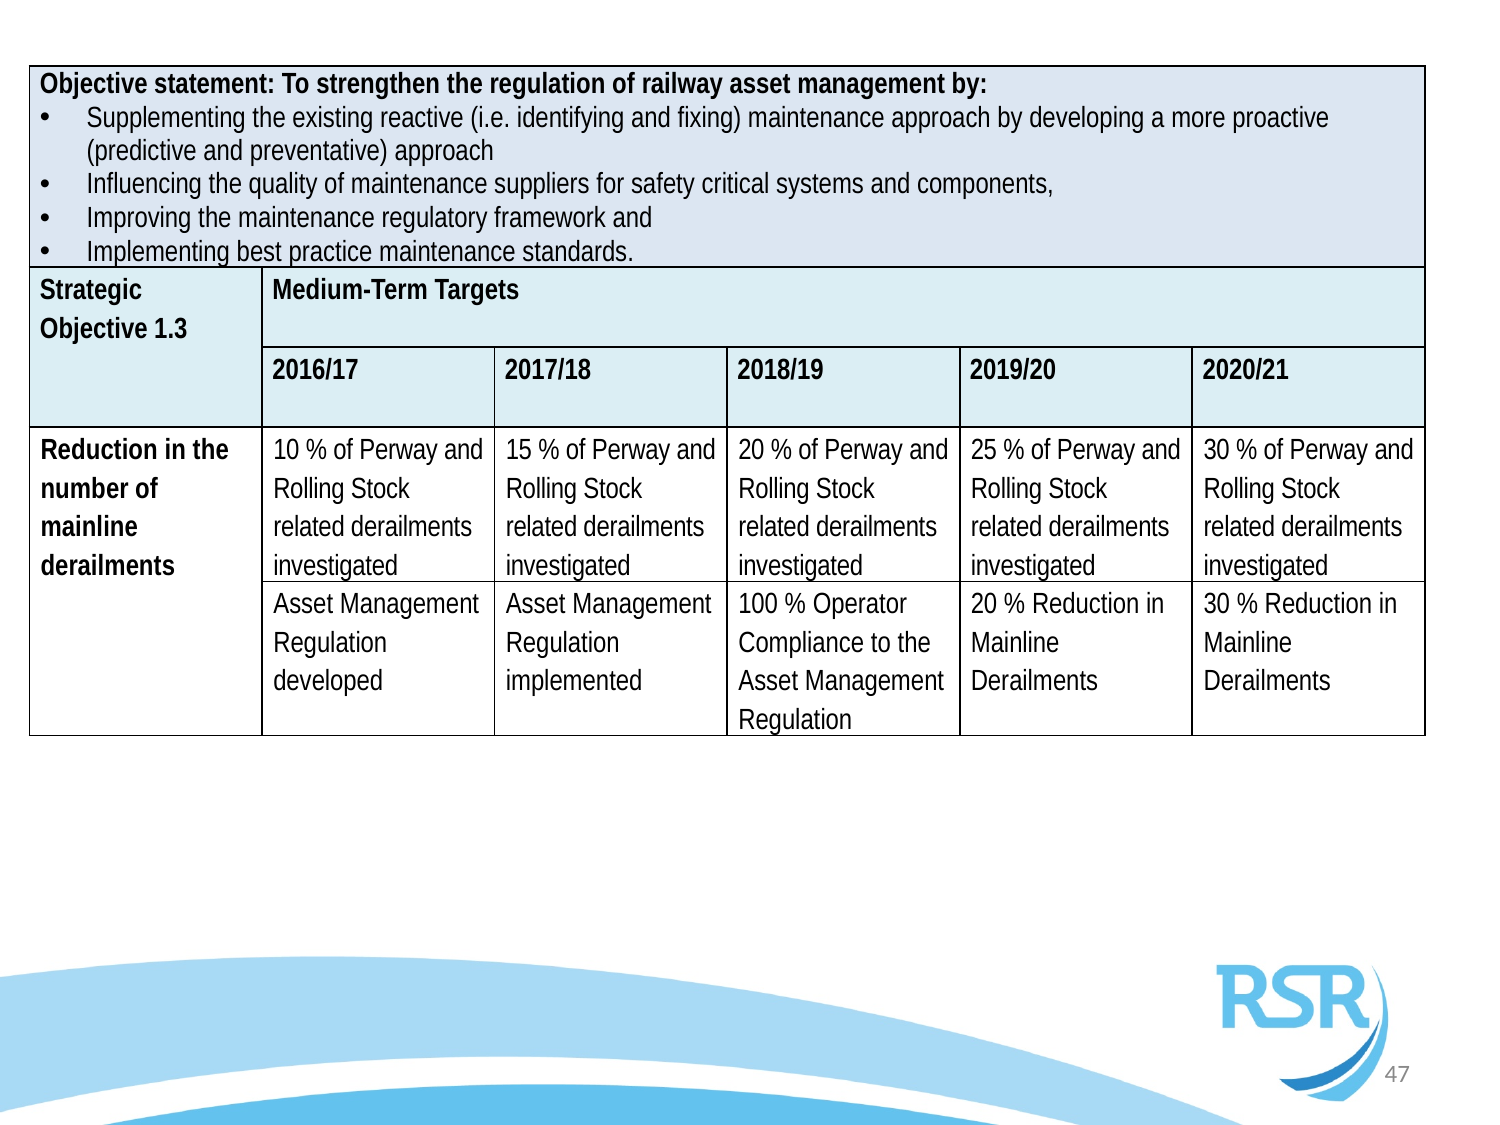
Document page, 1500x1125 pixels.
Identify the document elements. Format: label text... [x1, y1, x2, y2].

table_cell 2019/20 [961, 348, 1191, 426]
table_cell 15 % of Perway and Rolling Stock related derailments investigated [495, 428, 726, 581]
table_cell Reduction in the number of mainline derailments [30, 428, 261, 735]
table_header Objective statement: To strengthen the regulation of railway asset management by: Supplementing the existing reactive (i.e. identifying and fixing) maintenance approach by developing a more proactive (predictive and preventative) approach Influencing the quality of maintenance suppliers for safety critical systems and components, Improving the maintenance regulatory framework and Implementing best practice maintenance standards. [30, 67, 1424, 266]
slide_number 47 [1074, 1042, 1425, 1103]
table_cell Asset Management Regulation developed [263, 582, 494, 735]
table_cell 2020/21 [1193, 348, 1424, 426]
table_cell 2016/17 [263, 348, 494, 426]
table_cell 2017/18 [495, 348, 726, 426]
table_cell 25 % of Perway and Rolling Stock related derailments investigated [961, 428, 1191, 581]
table_cell 100 % Operator Compliance to the Asset Management Regulation [728, 582, 959, 735]
table_cell 2018/19 [728, 348, 959, 426]
table_cell Strategic Objective 1.3 [30, 268, 261, 426]
table_cell 20 % of Perway and Rolling Stock related derailments investigated [728, 428, 959, 581]
table_cell 30 % of Perway and Rolling Stock related derailments investigated [1193, 428, 1424, 581]
table_cell Asset Management Regulation implemented [495, 582, 726, 735]
table_cell 30 % Reduction in Mainline Derailments [1193, 582, 1424, 735]
table_cell 10 % of Perway and Rolling Stock related derailments investigated [263, 428, 494, 581]
table_cell 20 % Reduction in Mainline Derailments [961, 582, 1191, 735]
table_cell Medium-Term Targets [263, 268, 1424, 346]
picture [0, 0, 1500, 1125]
